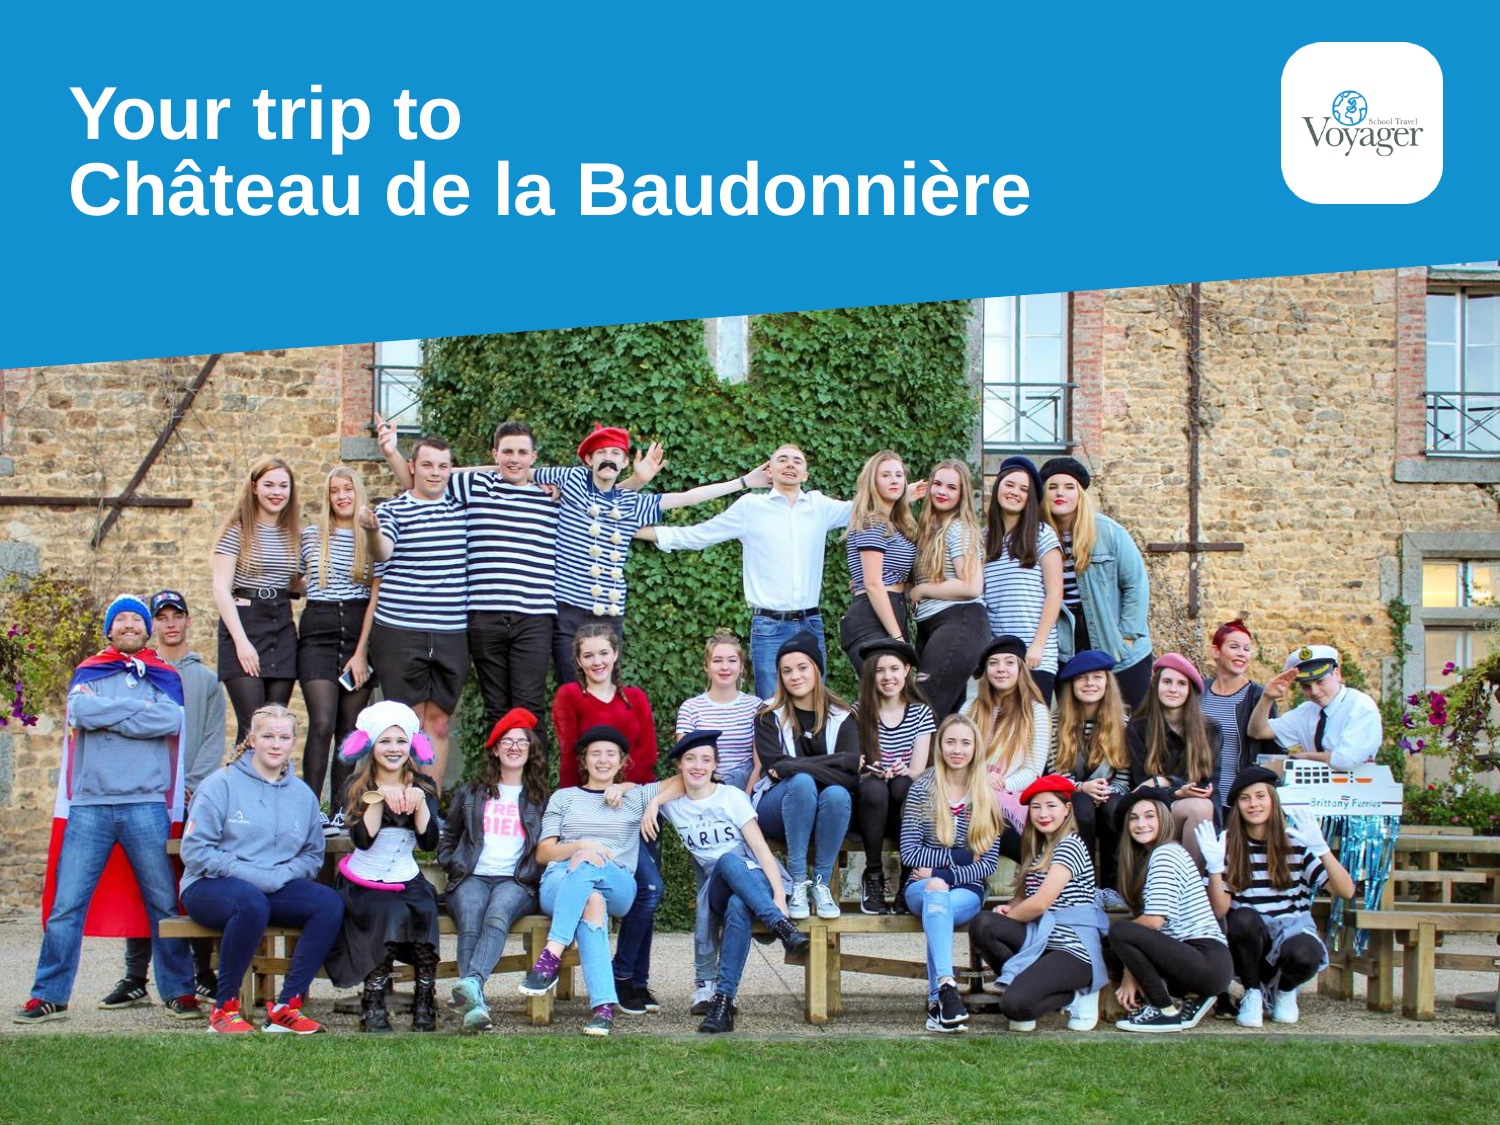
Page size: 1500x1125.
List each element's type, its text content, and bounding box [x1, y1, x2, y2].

picture [0, 261, 1500, 1125]
picture [1281, 42, 1443, 204]
title Your trip to Château de la Baudonnière [66, 76, 1038, 267]
